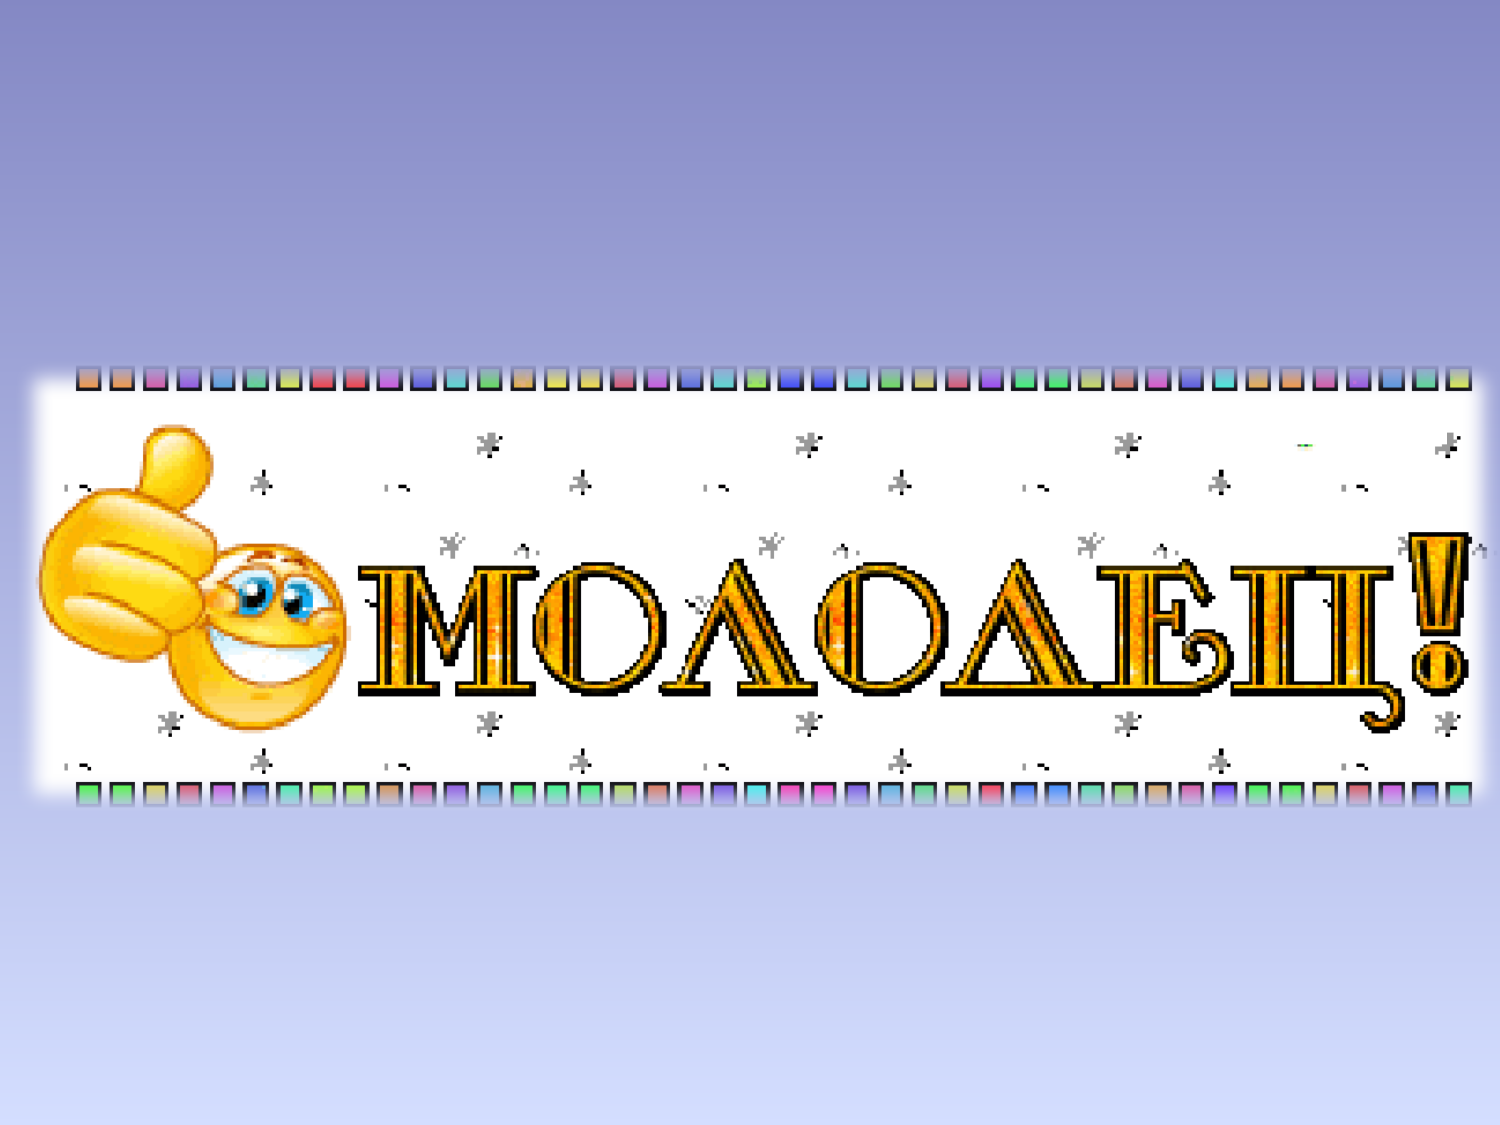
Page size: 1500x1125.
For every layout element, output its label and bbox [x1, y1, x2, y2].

picture [15, 361, 1500, 811]
